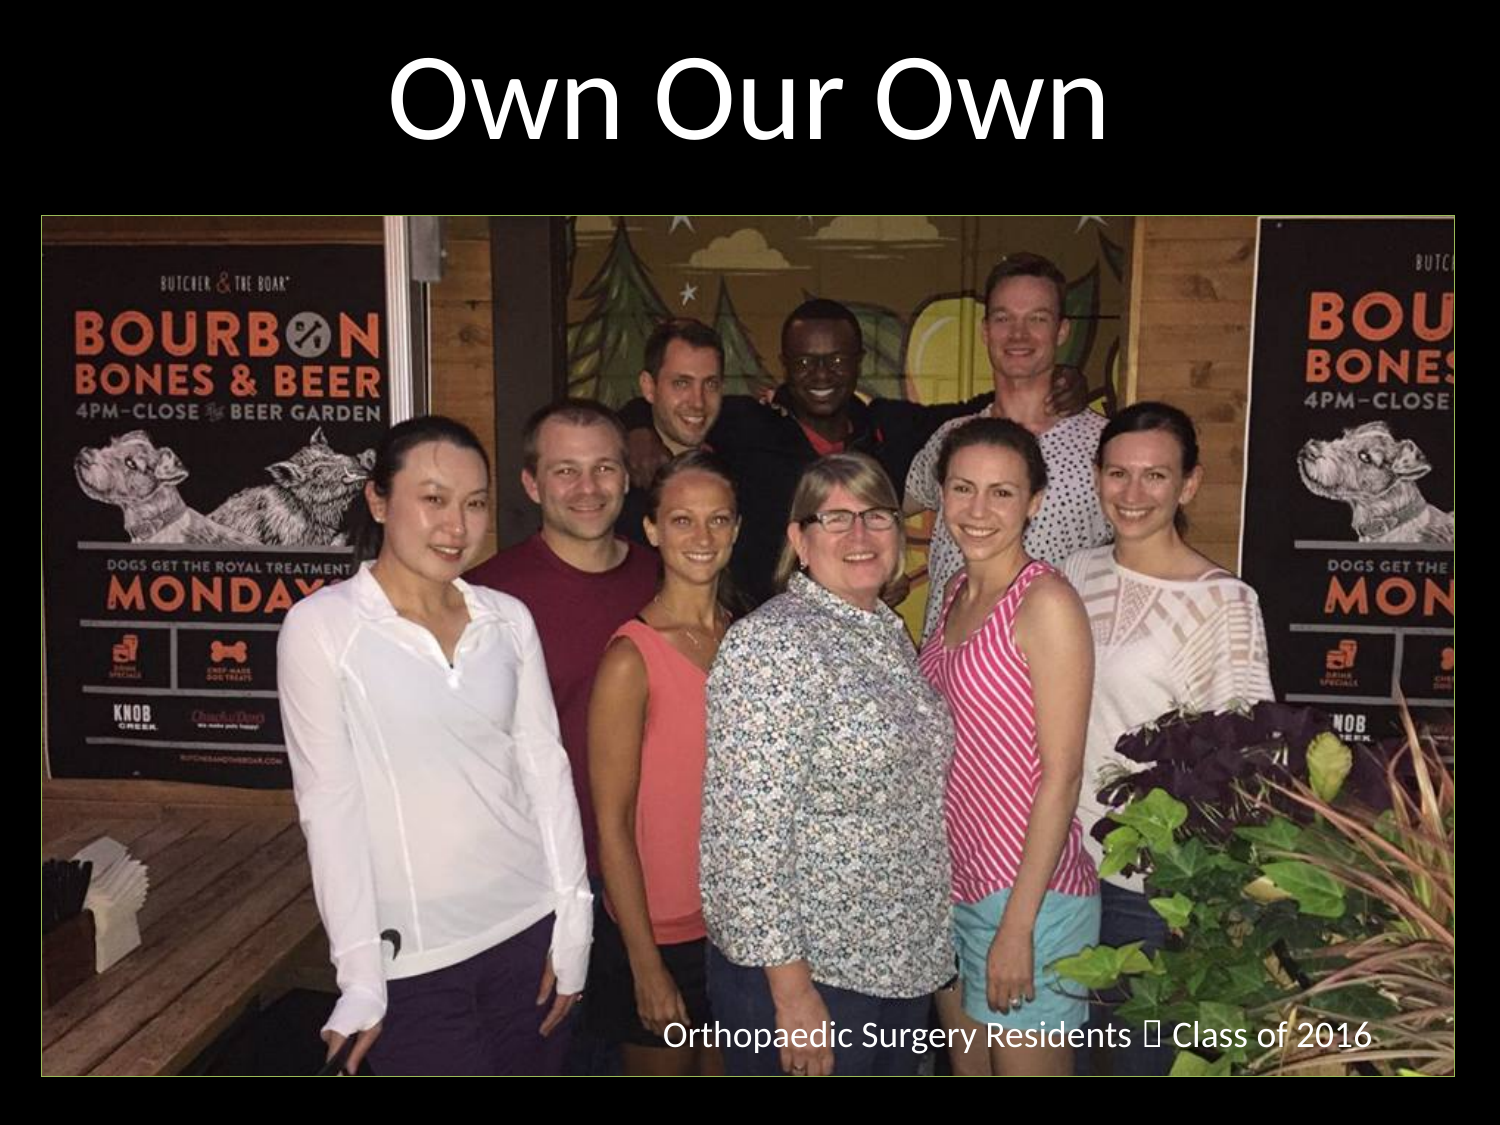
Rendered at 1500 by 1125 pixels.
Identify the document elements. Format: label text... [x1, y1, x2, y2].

title Own Our Own [75, 0, 1425, 184]
picture [41, 215, 1455, 1078]
